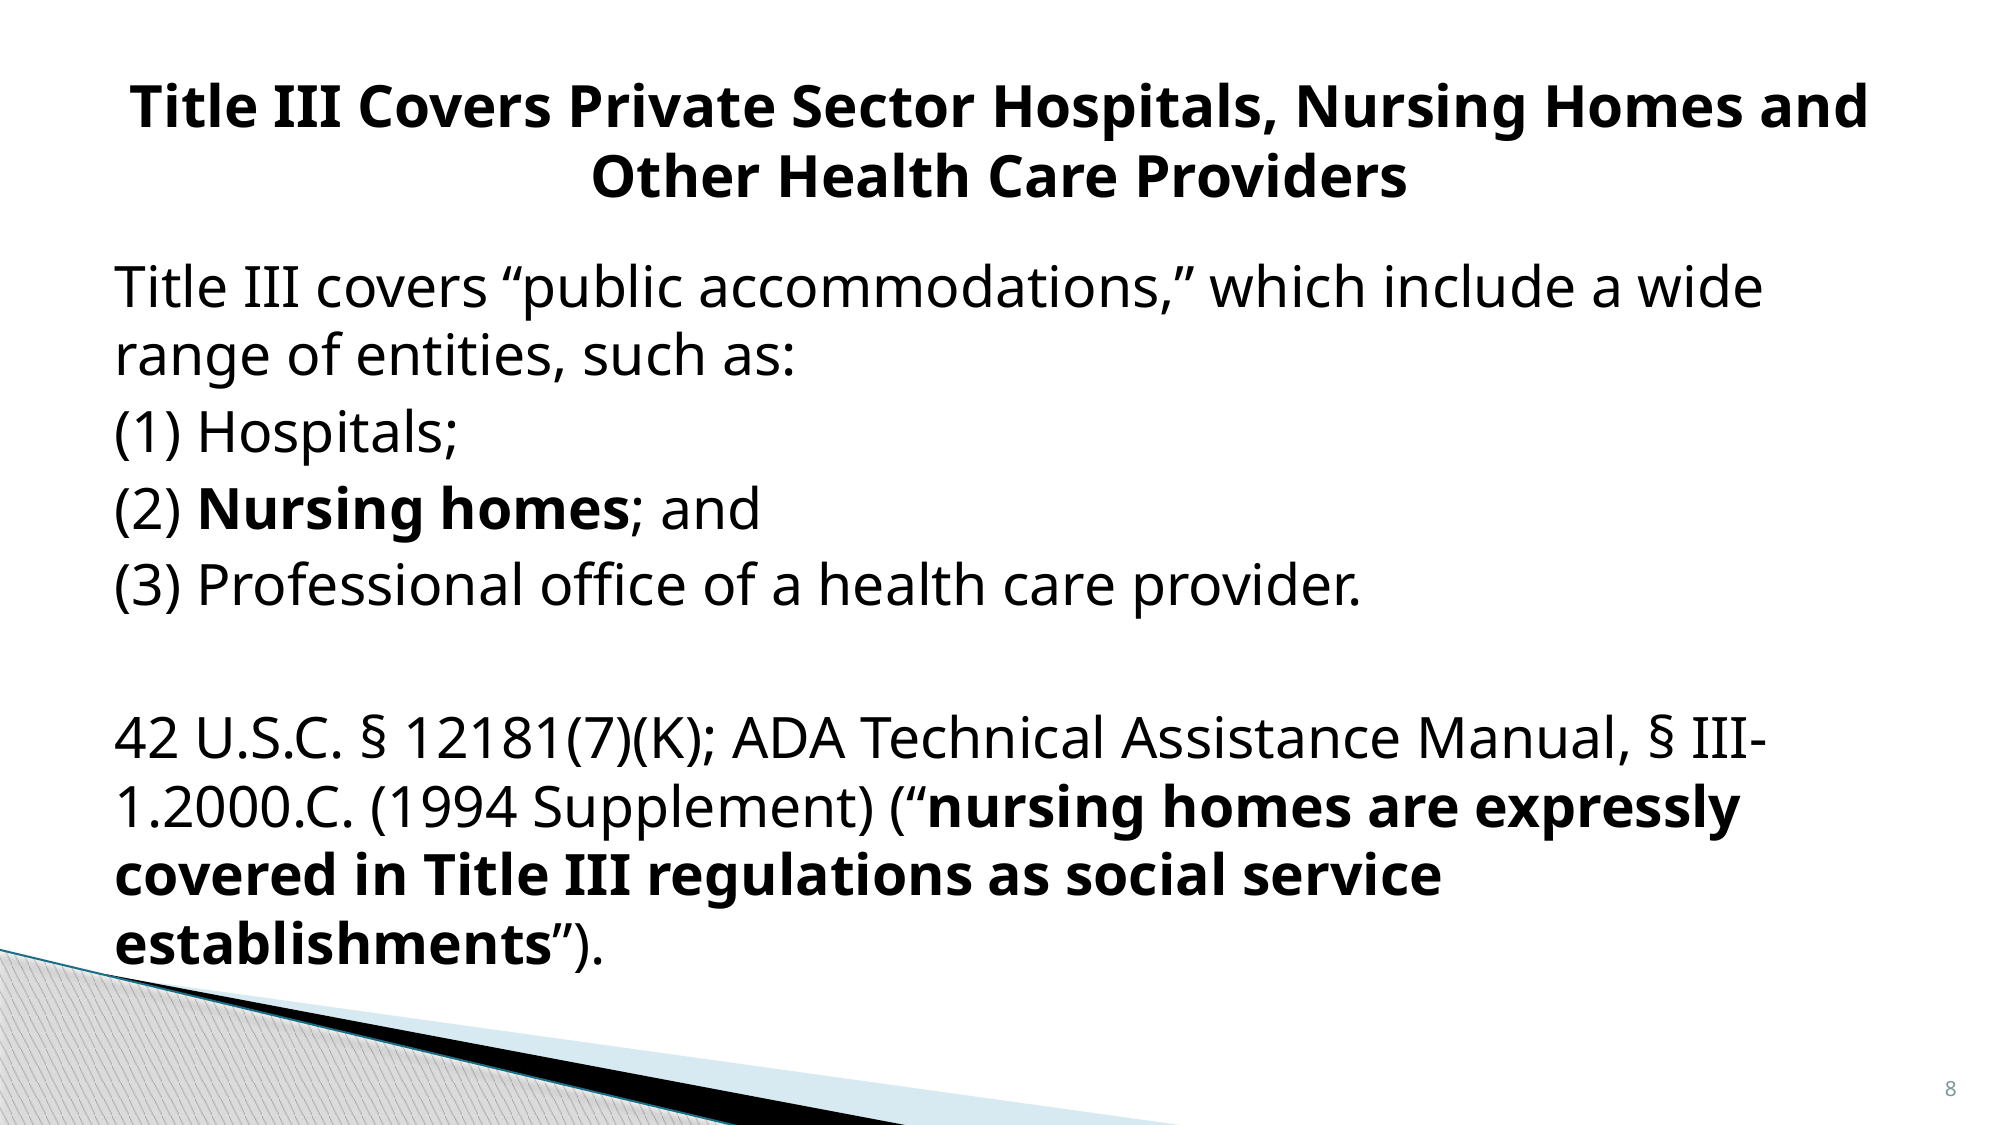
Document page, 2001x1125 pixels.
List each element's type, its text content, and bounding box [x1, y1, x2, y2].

title Title III Covers Private Sector Hospitals, Nursing Homes and Other Health Care Providers [99, 45, 1900, 233]
list Title III covers “public accommodations,” which include a wide range of entities, such as: (1) Hospitals; (2) Nursing homes; and (3) Professional office of a health care provider. 42 U.S.C. § 12181(7)(K); ADA Technical Assistance Manual, § III-1.2000.C. (1994 Supplement) (“nursing homes are expressly covered in Title III regulations as social service establishments”). [99, 243, 1900, 986]
slide_number 8 [1891, 1051, 1972, 1112]
